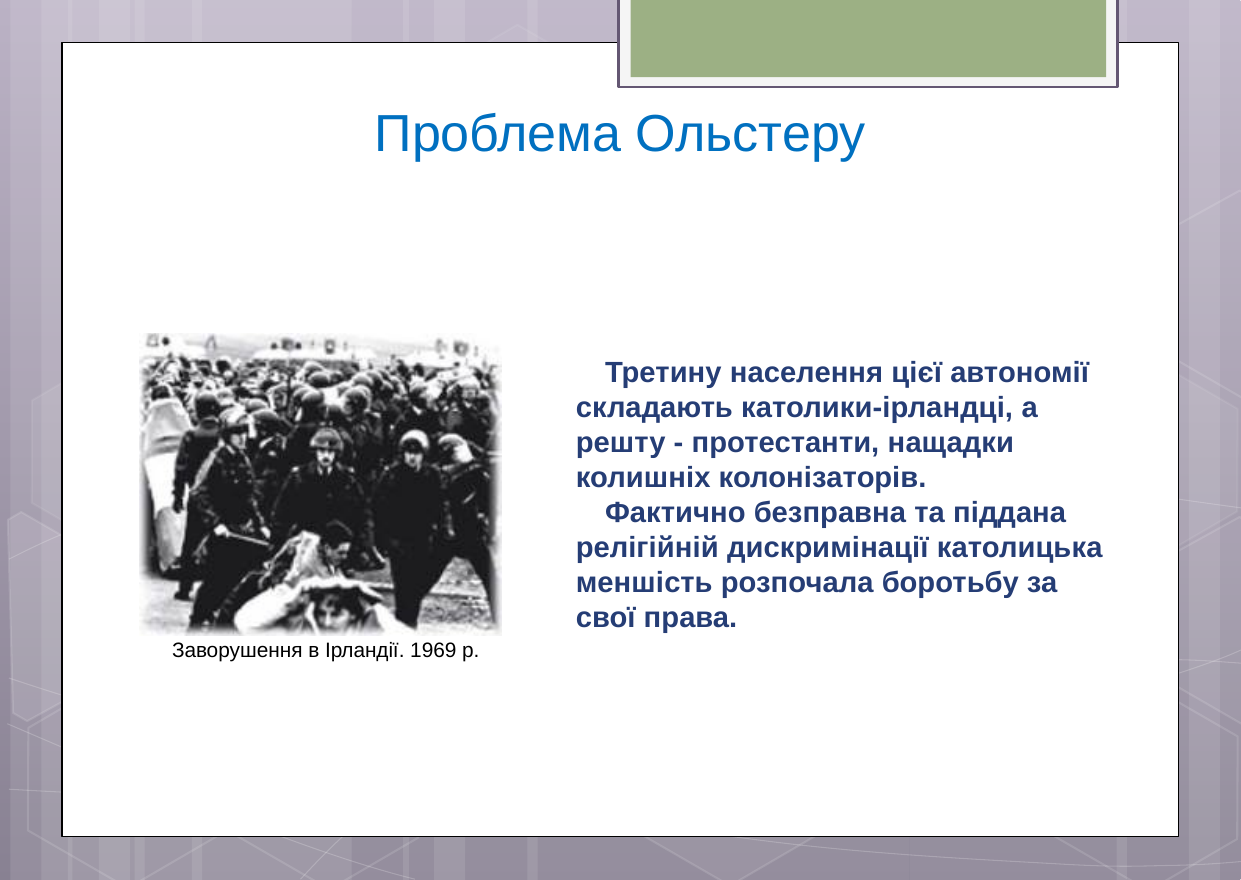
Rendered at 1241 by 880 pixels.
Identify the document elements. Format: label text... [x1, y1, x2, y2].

text_box Заворушення в Ірландії. 1969 р. [102, 628, 550, 669]
picture [139, 333, 503, 636]
text_box Третину населення цієї автономії складають католики-ірландці, а решту - протестанти, нащадки колишніх колонізаторів. Фактично безправна та піддана релігійній дискримінації католицька меншість розпочала боротьбу за свої права. [561, 346, 1125, 641]
title Проблема Ольстеру [62, 85, 1179, 169]
